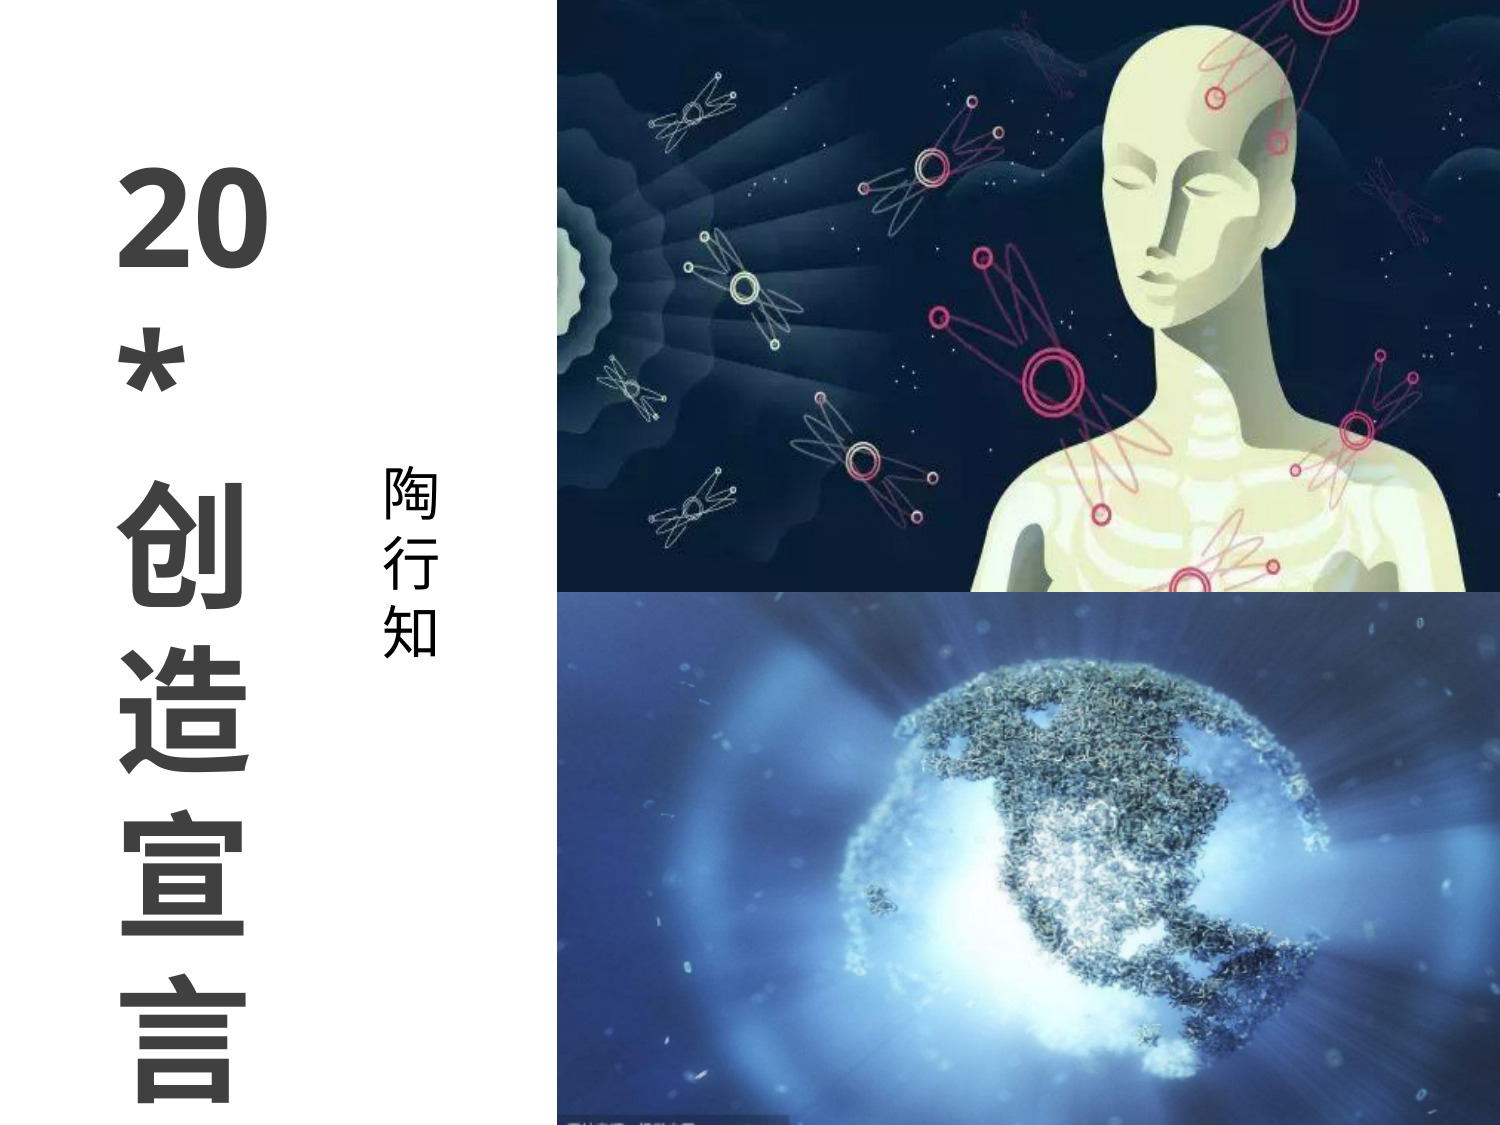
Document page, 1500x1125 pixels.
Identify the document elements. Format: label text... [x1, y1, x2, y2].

text_box 20*创造宣言 [99, 122, 346, 1125]
text_box 陶行知 [367, 449, 472, 674]
picture [557, 0, 1500, 1125]
